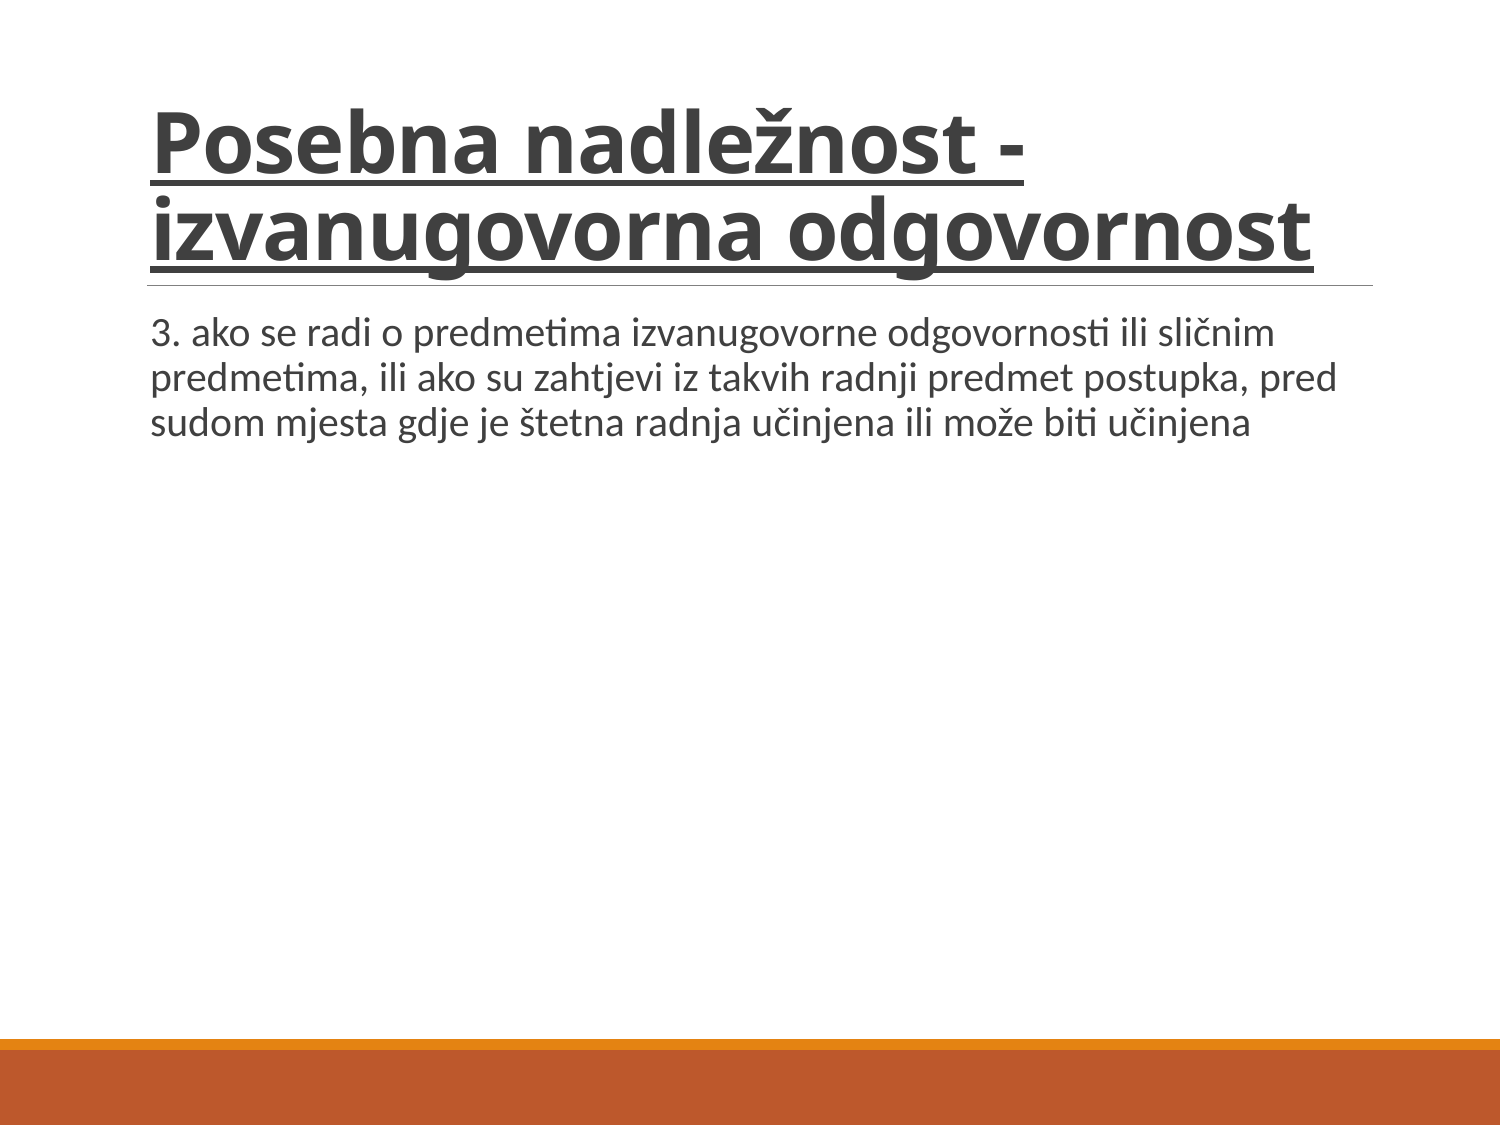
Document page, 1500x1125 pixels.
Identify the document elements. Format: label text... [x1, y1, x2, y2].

list 3. ako se radi o predmetima izvanugovorne odgovornosti ili sličnim predmetima, ili ako su zahtjevi iz takvih radnji predmet postupka, pred sudom mjesta gdje je štetna radnja učinjena ili može biti učinjena [135, 302, 1373, 963]
title Posebna nadležnost - izvanugovorna odgovornost [135, 47, 1373, 285]
